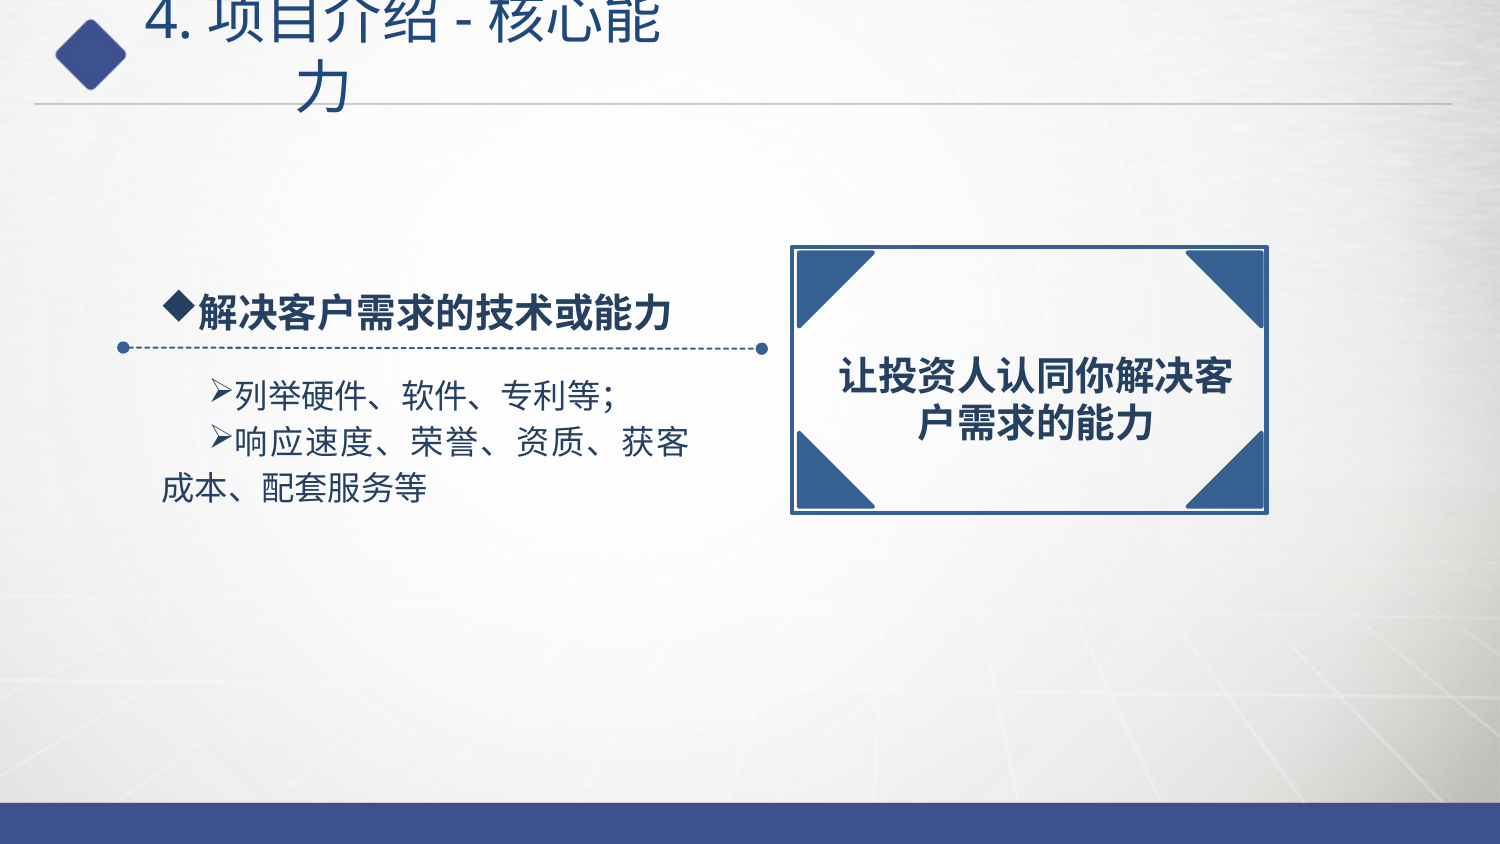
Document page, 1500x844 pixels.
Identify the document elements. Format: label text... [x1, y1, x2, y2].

picture [0, 0, 1500, 844]
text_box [100, 265, 763, 513]
title 4.项目介绍-核心能力 [129, 2, 720, 98]
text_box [791, 246, 1267, 514]
